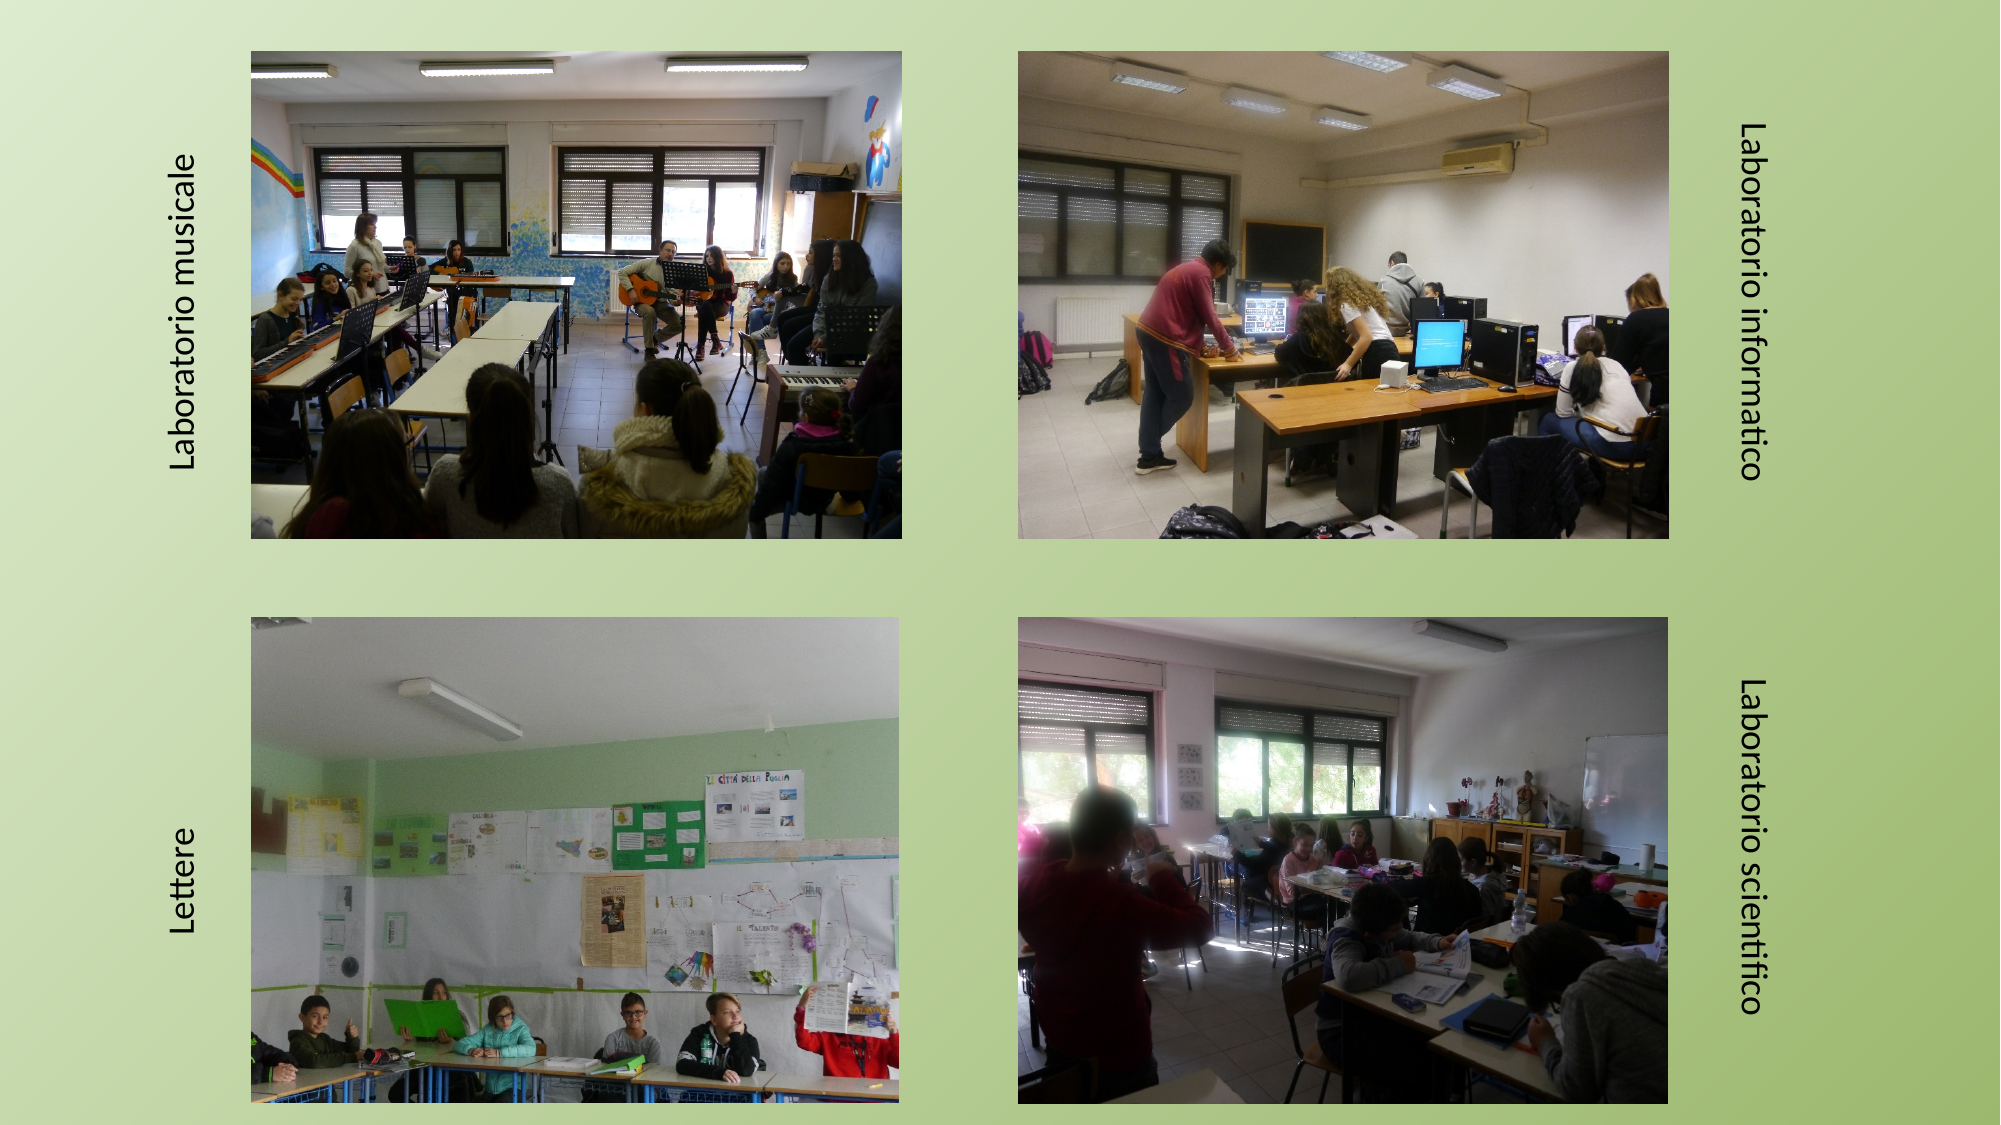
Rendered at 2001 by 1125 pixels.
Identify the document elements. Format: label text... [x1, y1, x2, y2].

picture [1018, 617, 1668, 1104]
text_box Laboratorio scientifico [1726, 663, 1787, 1057]
picture [1018, 51, 1669, 539]
picture [251, 617, 899, 1103]
text_box Laboratorio informatico [1726, 108, 1787, 498]
text_box Lettere [148, 769, 209, 951]
picture [251, 51, 902, 539]
text_box Laboratorio musicale [148, 105, 209, 487]
